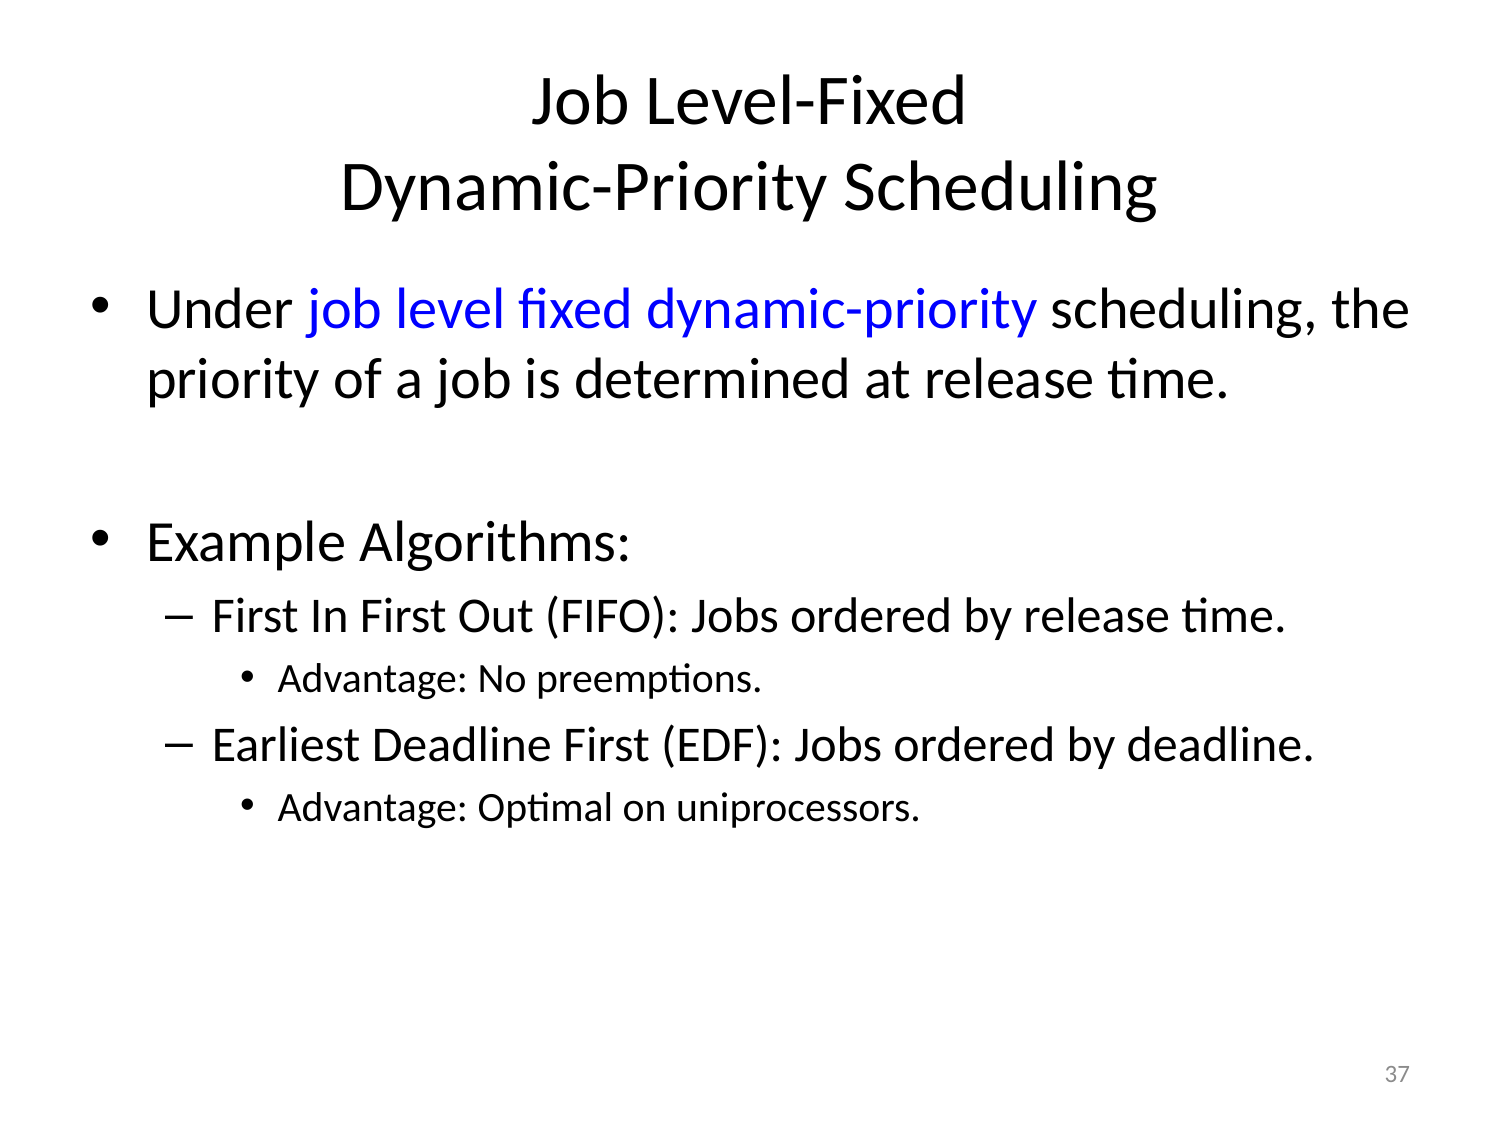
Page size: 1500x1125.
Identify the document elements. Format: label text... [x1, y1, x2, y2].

slide_number 37 [1074, 1042, 1425, 1103]
list Under job level fixed dynamic-priority scheduling, the priority of a job is determined at release time. Example Algorithms: First In First Out (FIFO): Jobs ordered by release time. Advantage: No preemptions. Earliest Deadline First (EDF): Jobs ordered by deadline. Advantage: Optimal on uniprocessors. [75, 262, 1447, 1005]
title Job Level-Fixed Dynamic-Priority Scheduling [75, 45, 1425, 233]
